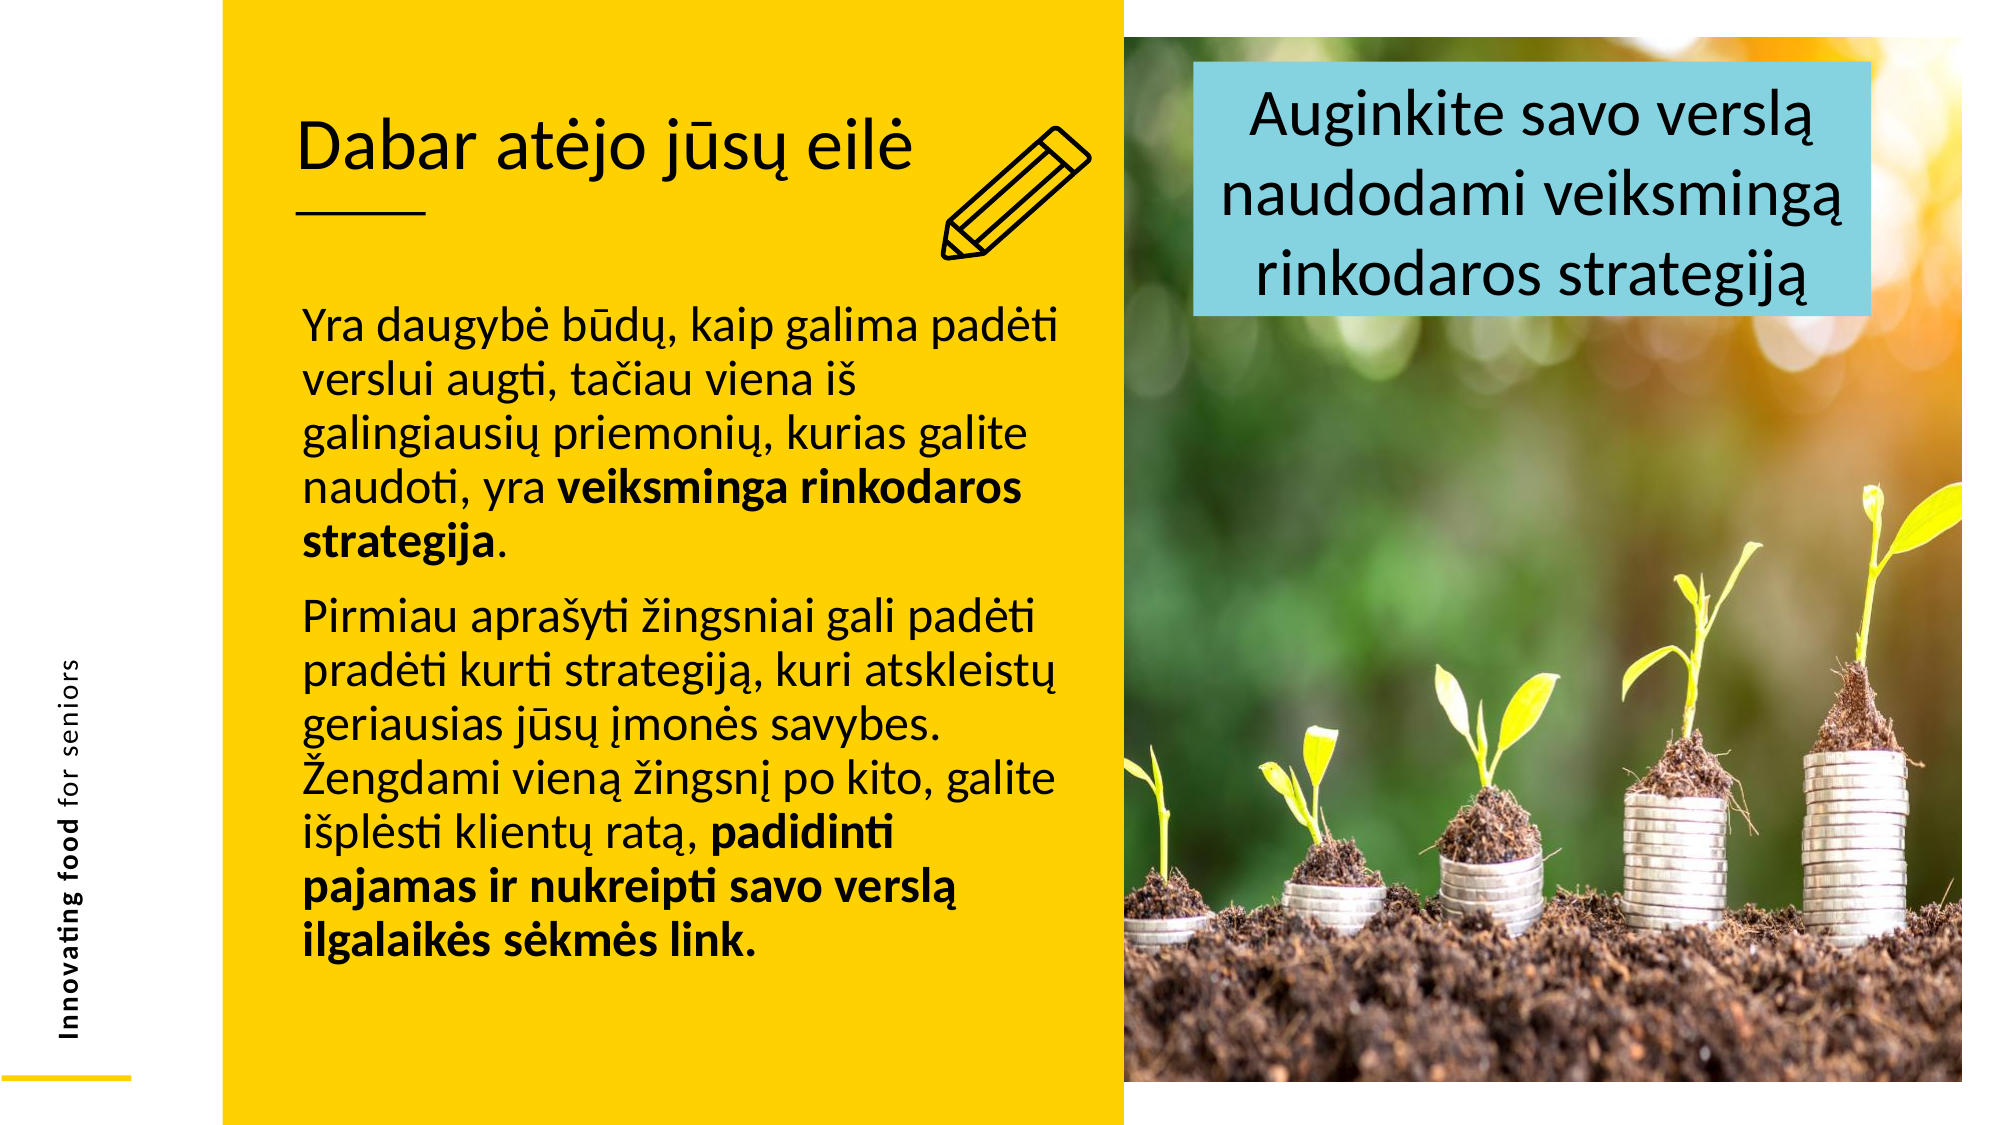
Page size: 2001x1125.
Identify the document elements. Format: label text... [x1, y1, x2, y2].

list Dabar atėjo jūsų eilė [281, 97, 1056, 194]
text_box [943, 128, 1090, 259]
picture [1124, 37, 1962, 1082]
list Yra daugybė būdų, kaip galima padėti verslui augti, tačiau viena iš galingiausių priemonių, kurias galite naudoti, yra veiksminga rinkodaros strategija. Pirmiau aprašyti žingsniai gali padėti pradėti kurti strategiją, kuri atskleistų geriausias jūsų įmonės savybes. Žengdami vieną žingsnį po kito, galite išplėsti klientų ratą, padidinti pajamas ir nukreipti savo verslą ilgalaikės sėkmės link. [250, 290, 1077, 1034]
